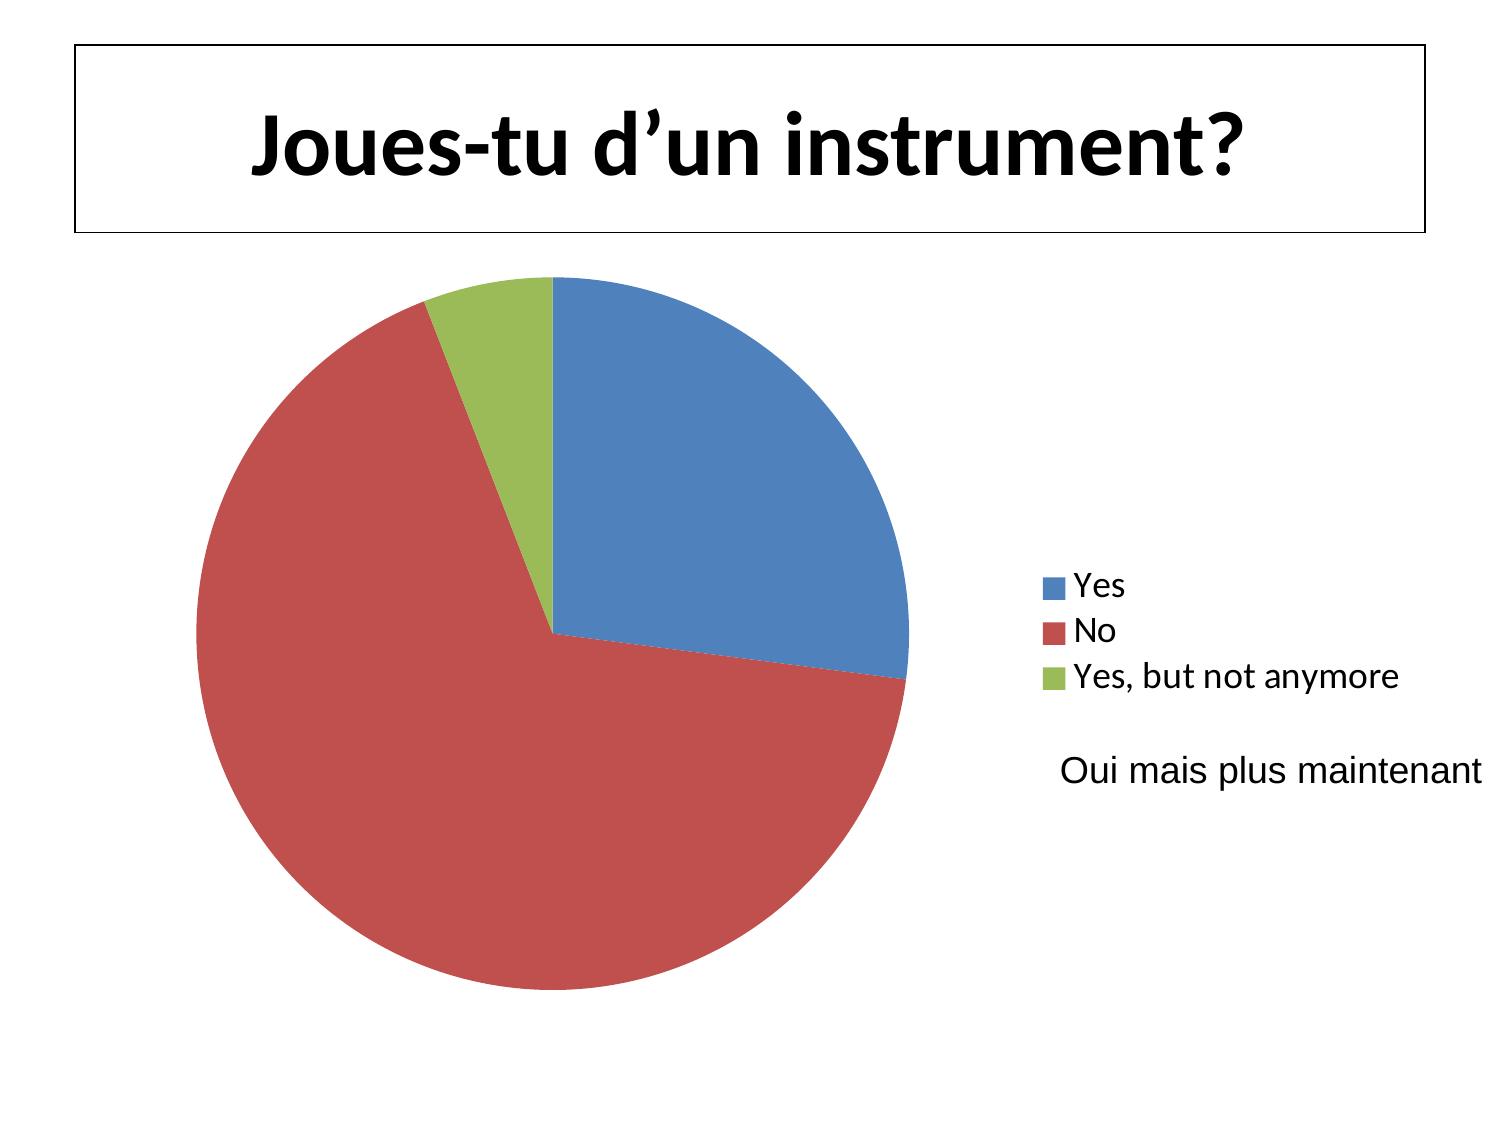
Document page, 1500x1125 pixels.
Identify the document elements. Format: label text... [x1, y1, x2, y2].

text_box Oui mais plus maintenant [1429, 738, 1498, 799]
chart [74, 262, 1426, 1006]
title Joues-tu d’un instrument? [74, 44, 1426, 233]
